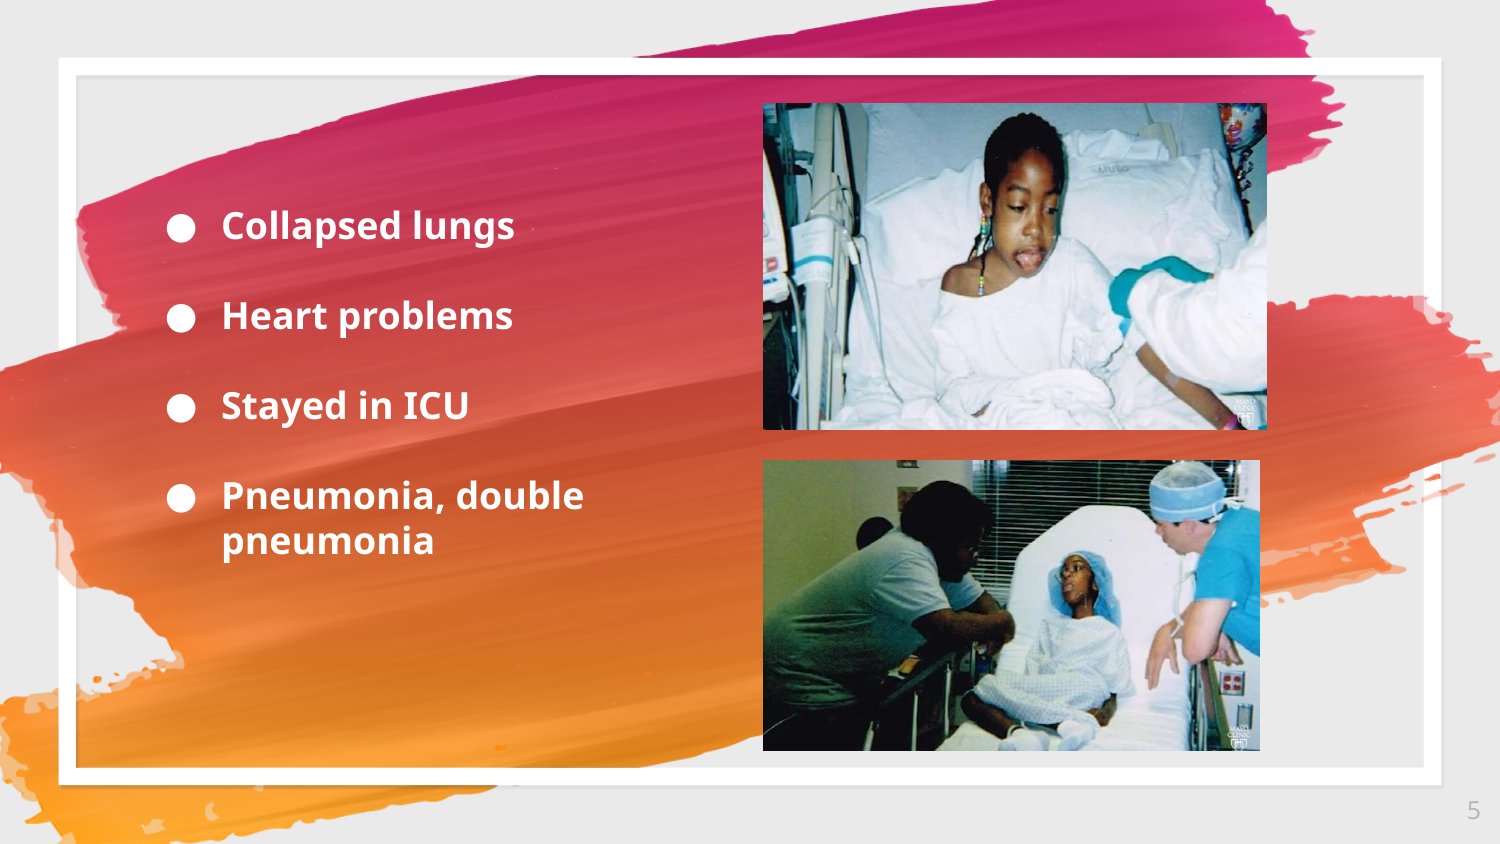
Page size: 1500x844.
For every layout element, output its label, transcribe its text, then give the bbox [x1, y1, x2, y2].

text_box Collapsed lungs Heart problems Stayed in ICU Pneumonia, double pneumonia [131, 187, 711, 780]
slide_number ‹#› [1391, 779, 1482, 844]
picture [0, 0, 1500, 844]
